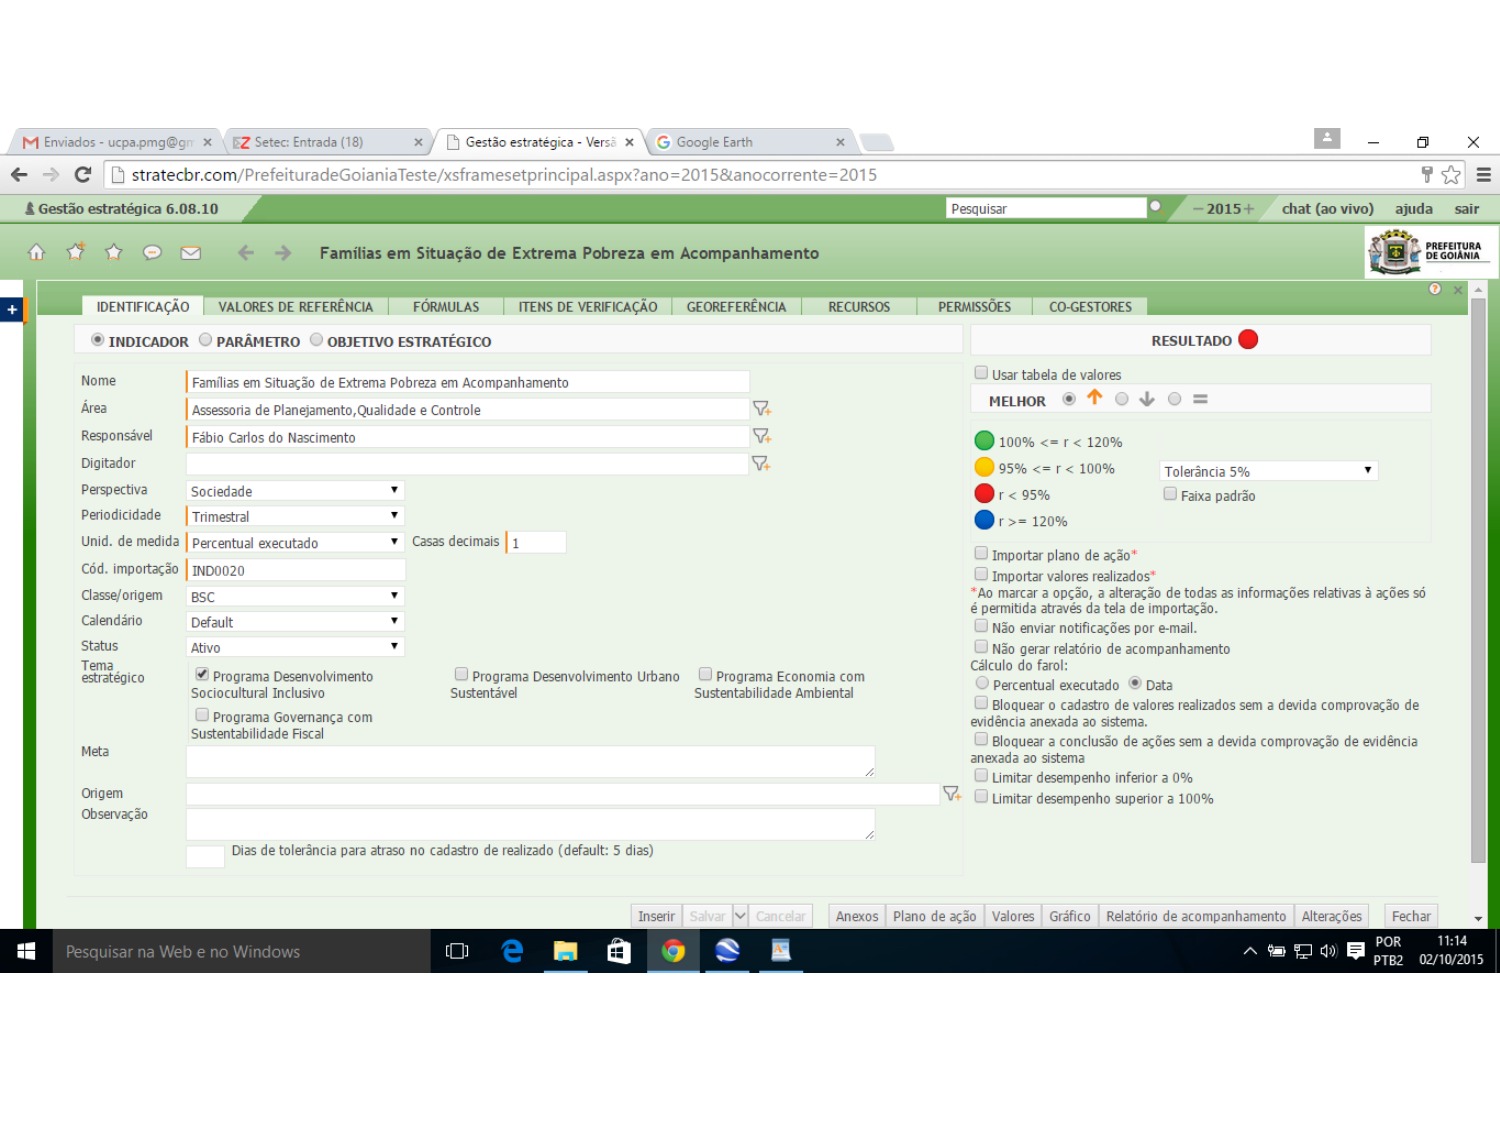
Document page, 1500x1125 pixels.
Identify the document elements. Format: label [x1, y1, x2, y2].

picture [0, 128, 1500, 973]
